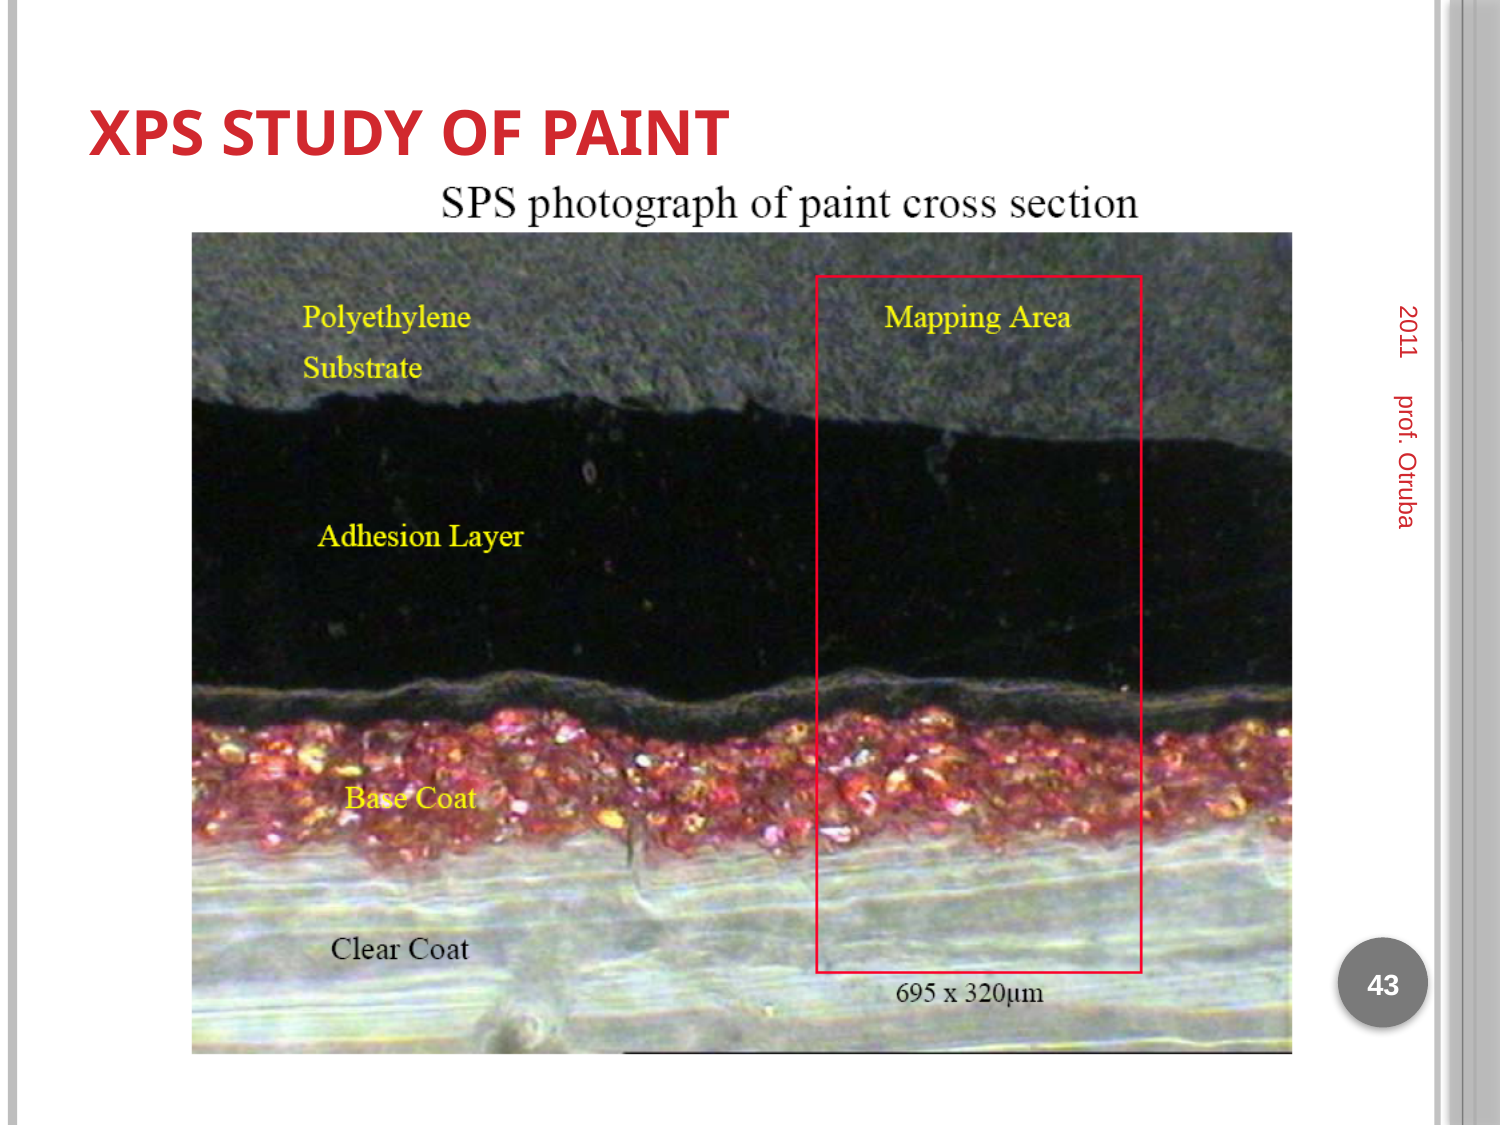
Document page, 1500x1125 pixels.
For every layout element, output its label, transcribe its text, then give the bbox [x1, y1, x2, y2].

footer prof. Otruba [1379, 380, 1440, 906]
slide_number 43 [1333, 940, 1434, 1027]
slide_number 2011 [1378, 43, 1442, 374]
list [163, 175, 1328, 1067]
title XPS study of paint [75, 45, 1378, 176]
